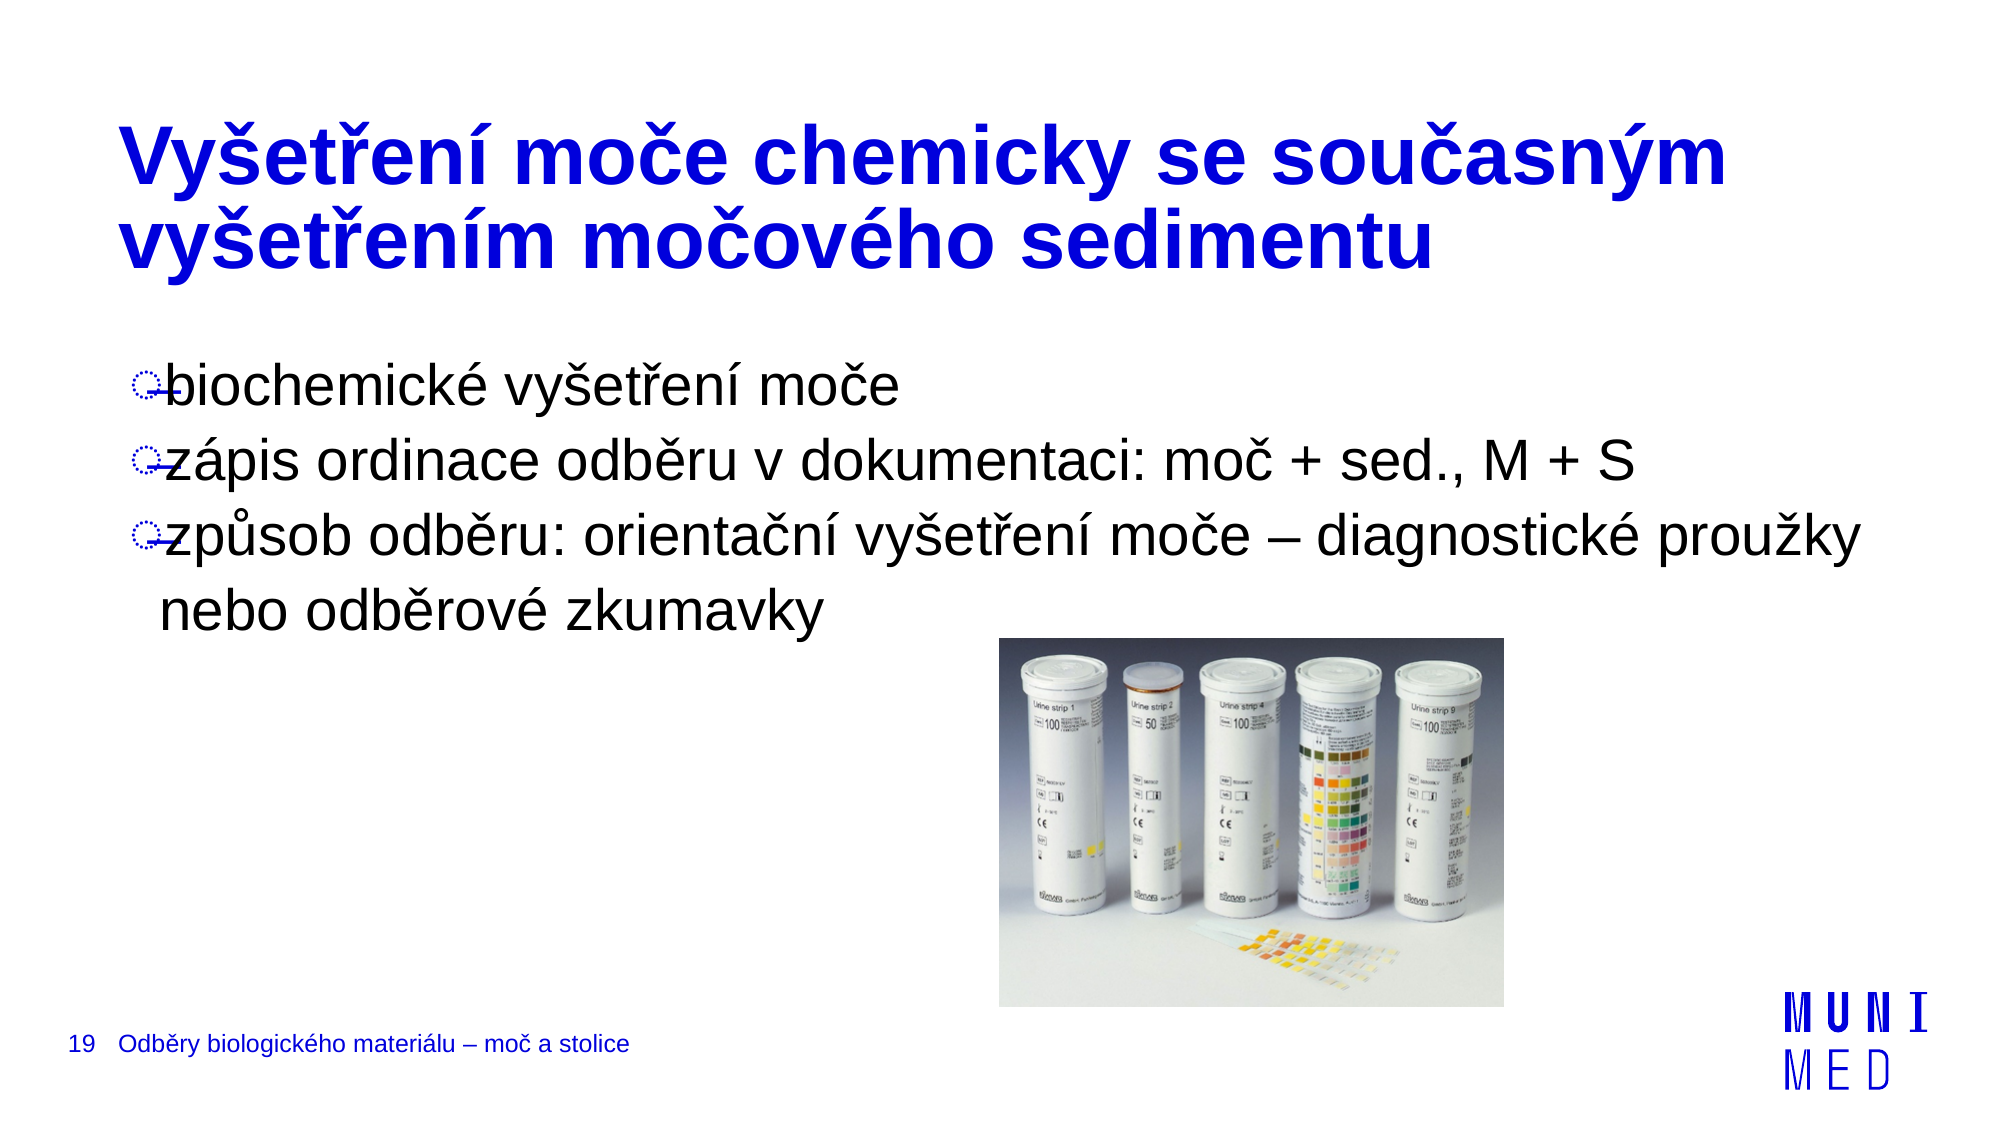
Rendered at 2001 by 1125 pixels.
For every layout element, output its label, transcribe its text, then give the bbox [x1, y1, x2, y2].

footer Odběry biologického materiálu – moč a stolice [118, 1022, 1418, 1063]
picture [999, 638, 1505, 1008]
list biochemické vyšetření moče zápis ordinace odběru v dokumentaci: moč + sed., M + S způsob odběru: orientační vyšetření moče – diagnostické proužky nebo odběrové zkumavky [118, 342, 1883, 1022]
slide_number 19 [67, 1021, 110, 1063]
title Vyšetření moče chemicky se současným vyšetřením močového sedimentu [118, 118, 1883, 193]
